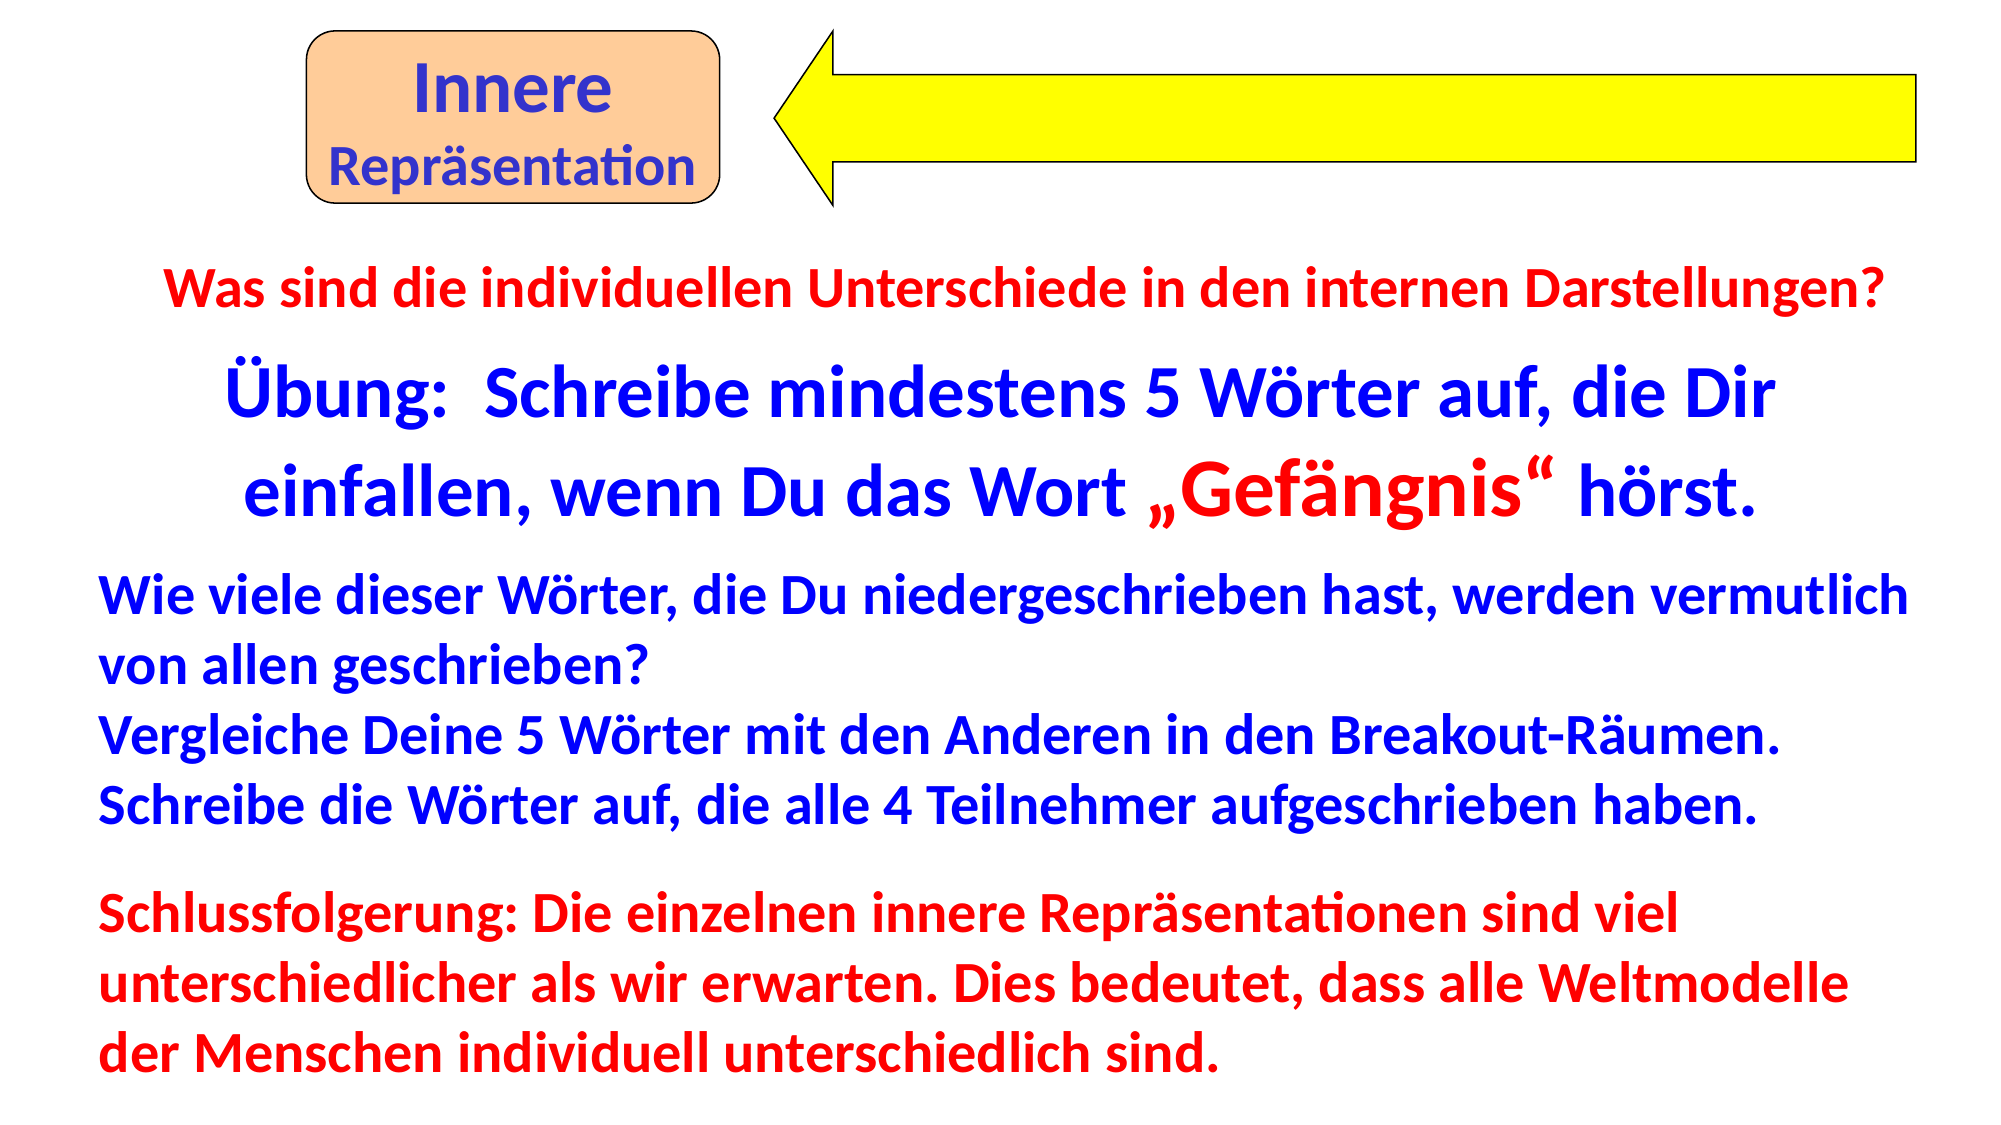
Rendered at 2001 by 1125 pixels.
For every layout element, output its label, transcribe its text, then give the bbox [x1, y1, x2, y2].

text_box Übung: Schreibe mindestens 5 Wörter auf, die Dir einfallen, wenn Du das Wort „Gefängnis“ hörst. [115, 335, 1888, 540]
text_box [774, 30, 1916, 206]
text_box Was sind die individuellen Unterschiede in den internen Darstellungen? [21, 241, 2000, 327]
text_box Wie viele dieser Wörter, die Du niedergeschrieben hast, werden vermutlich von allen geschrieben? Vergleiche Deine 5 Wörter mit den Anderen in den Breakout-Räumen. Schreibe die Wörter auf, die alle 4 Teilnehmer aufgeschrieben haben. [84, 548, 1949, 844]
text_box Schlussfolgerung: Die einzelnen innere Repräsentationen sind viel unterschiedlicher als wir erwarten. Dies bedeutet, dass alle Weltmodelle der Menschen individuell unterschiedlich sind. [84, 866, 1949, 1092]
text_box Innere Repräsentation [306, 30, 720, 204]
